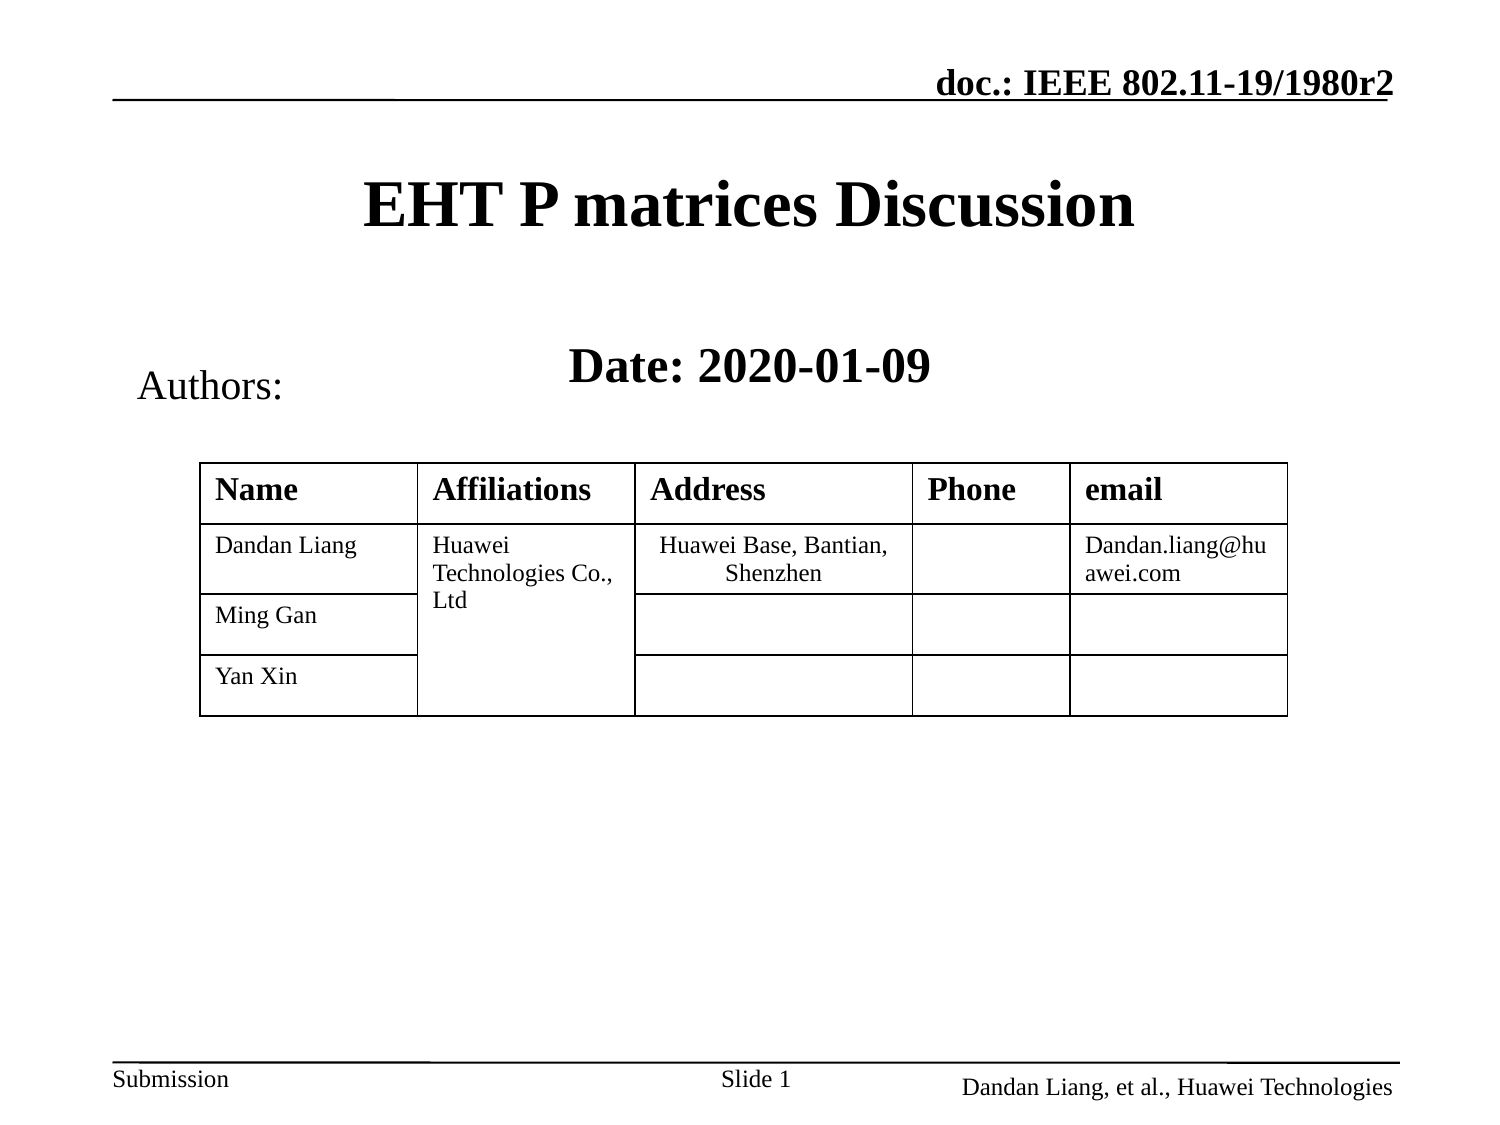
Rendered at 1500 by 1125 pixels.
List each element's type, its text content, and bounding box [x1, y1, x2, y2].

table_cell [913, 595, 1069, 654]
table_cell [636, 656, 912, 715]
list Date: 2020-01-09 [112, 324, 1388, 1000]
table_cell Dandan Liang [201, 525, 417, 593]
table_header email [1071, 464, 1287, 523]
text_box Authors: [121, 349, 360, 413]
table_cell Huawei Base, Bantian, Shenzhen [636, 525, 912, 593]
table_cell Ming Gan [201, 595, 417, 654]
table_cell [913, 656, 1069, 715]
table_header Address [636, 464, 912, 523]
table_header Phone [913, 464, 1069, 523]
table_cell Dandan.liang@huawei.com [1071, 525, 1287, 593]
table_header Affiliations [418, 464, 634, 523]
table_cell Yan Xin [201, 656, 417, 715]
table_cell [1071, 595, 1287, 654]
table_cell [913, 525, 1069, 593]
title EHT P matrices Discussion [112, 112, 1388, 288]
table_cell [1071, 656, 1287, 715]
table_cell Huawei Technologies Co., Ltd [418, 525, 634, 715]
table_cell [636, 595, 912, 654]
slide_number Slide 1 [712, 1061, 800, 1123]
table_header Name [201, 464, 417, 523]
